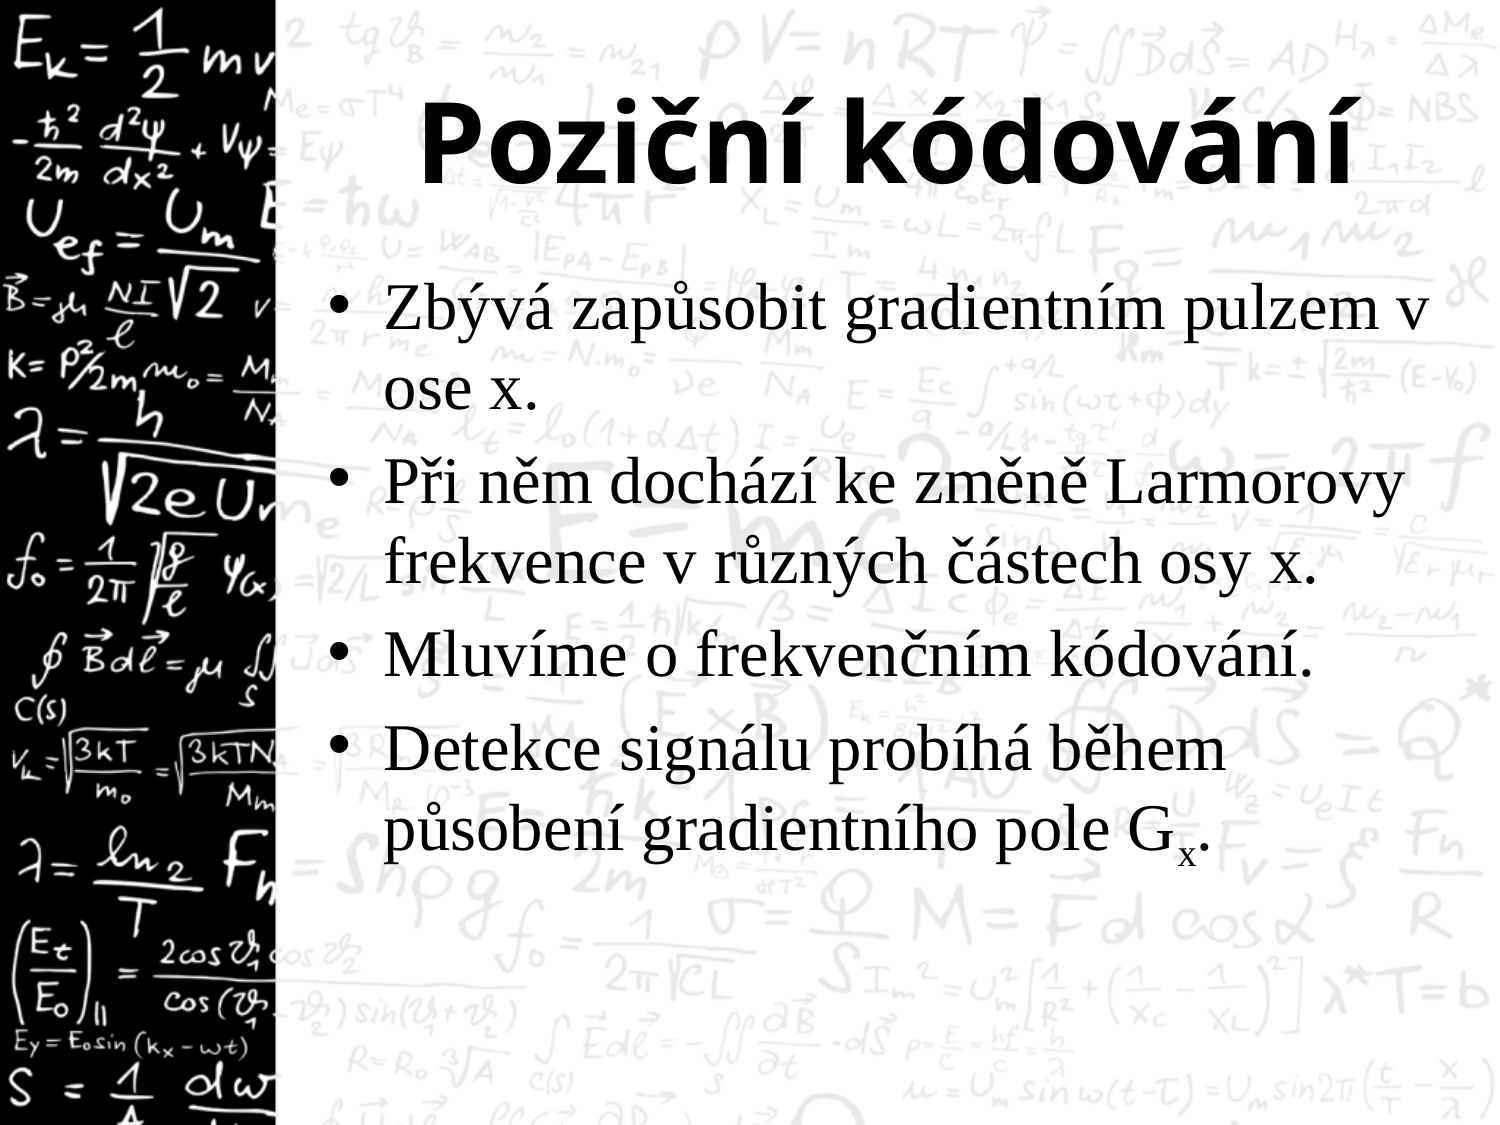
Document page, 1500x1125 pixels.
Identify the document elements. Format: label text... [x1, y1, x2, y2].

list Zbývá zapůsobit gradientním pulzem v ose x. Při něm dochází ke změně Larmorovy frekvence v různých částech osy x. Mluvíme o frekvenčním kódování. Detekce signálu probíhá během působení gradientního pole Gx. [312, 255, 1463, 1071]
picture [0, 0, 1500, 1125]
title Poziční kódování [312, 45, 1461, 233]
